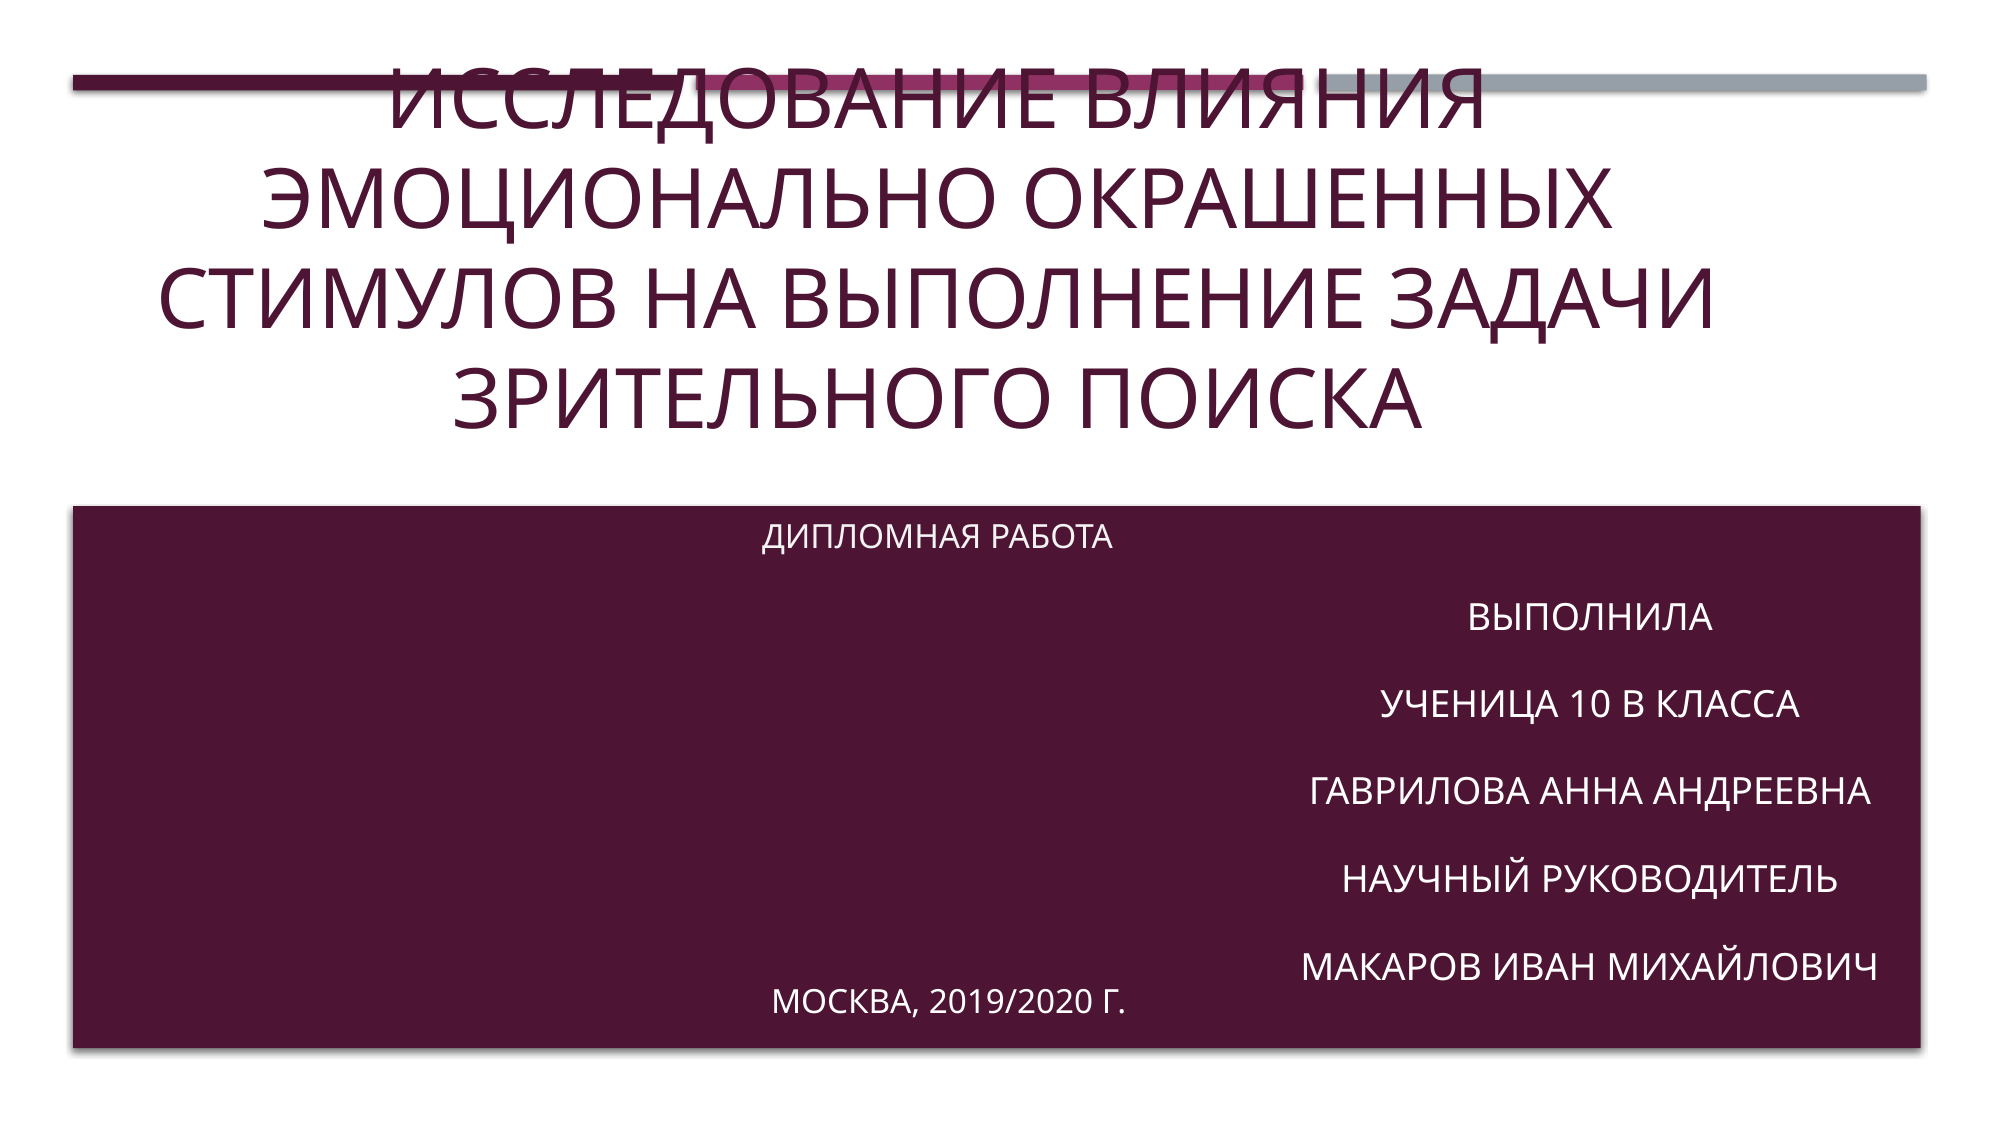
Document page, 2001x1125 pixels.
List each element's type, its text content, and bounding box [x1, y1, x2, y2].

subtitle Дипломная работа [711, 507, 1165, 605]
title Исследование влияния эмоционально окрашенных стимулов на выполнение задачи зрительного поиска [36, 139, 1840, 453]
text_box Выполнила Ученица 10 В класса Гаврилова Анна андреевна Научный руководитель Макаров Иван Михайлович [1269, 562, 1911, 1020]
text_box Москва, 2019/2020 г. [722, 972, 1176, 1070]
